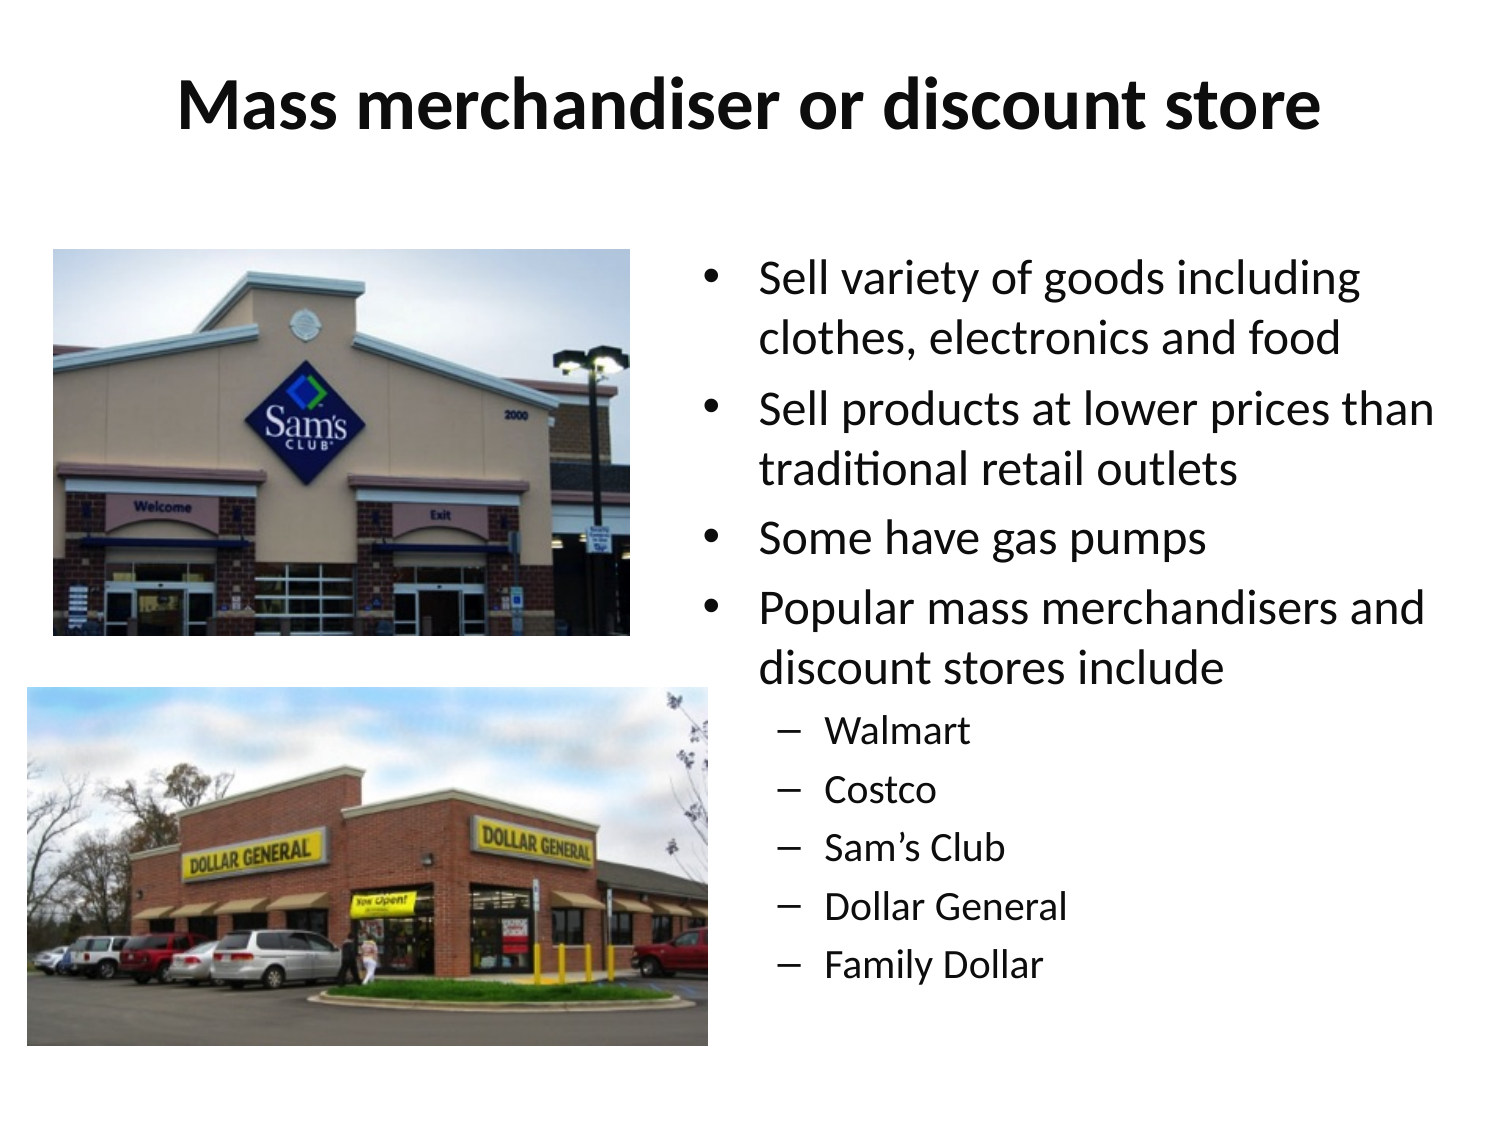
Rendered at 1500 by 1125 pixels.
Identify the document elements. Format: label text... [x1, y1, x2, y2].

list Sell variety of goods including clothes, electronics and food Sell products at lower prices than traditional retail outlets Some have gas pumps Popular mass merchandisers and discount stores include Walmart Costco Sam’s Club Dollar General Family Dollar [687, 237, 1500, 1101]
title Mass merchandiser or discount store [0, 0, 1500, 201]
picture [53, 249, 630, 637]
picture [27, 687, 708, 1047]
